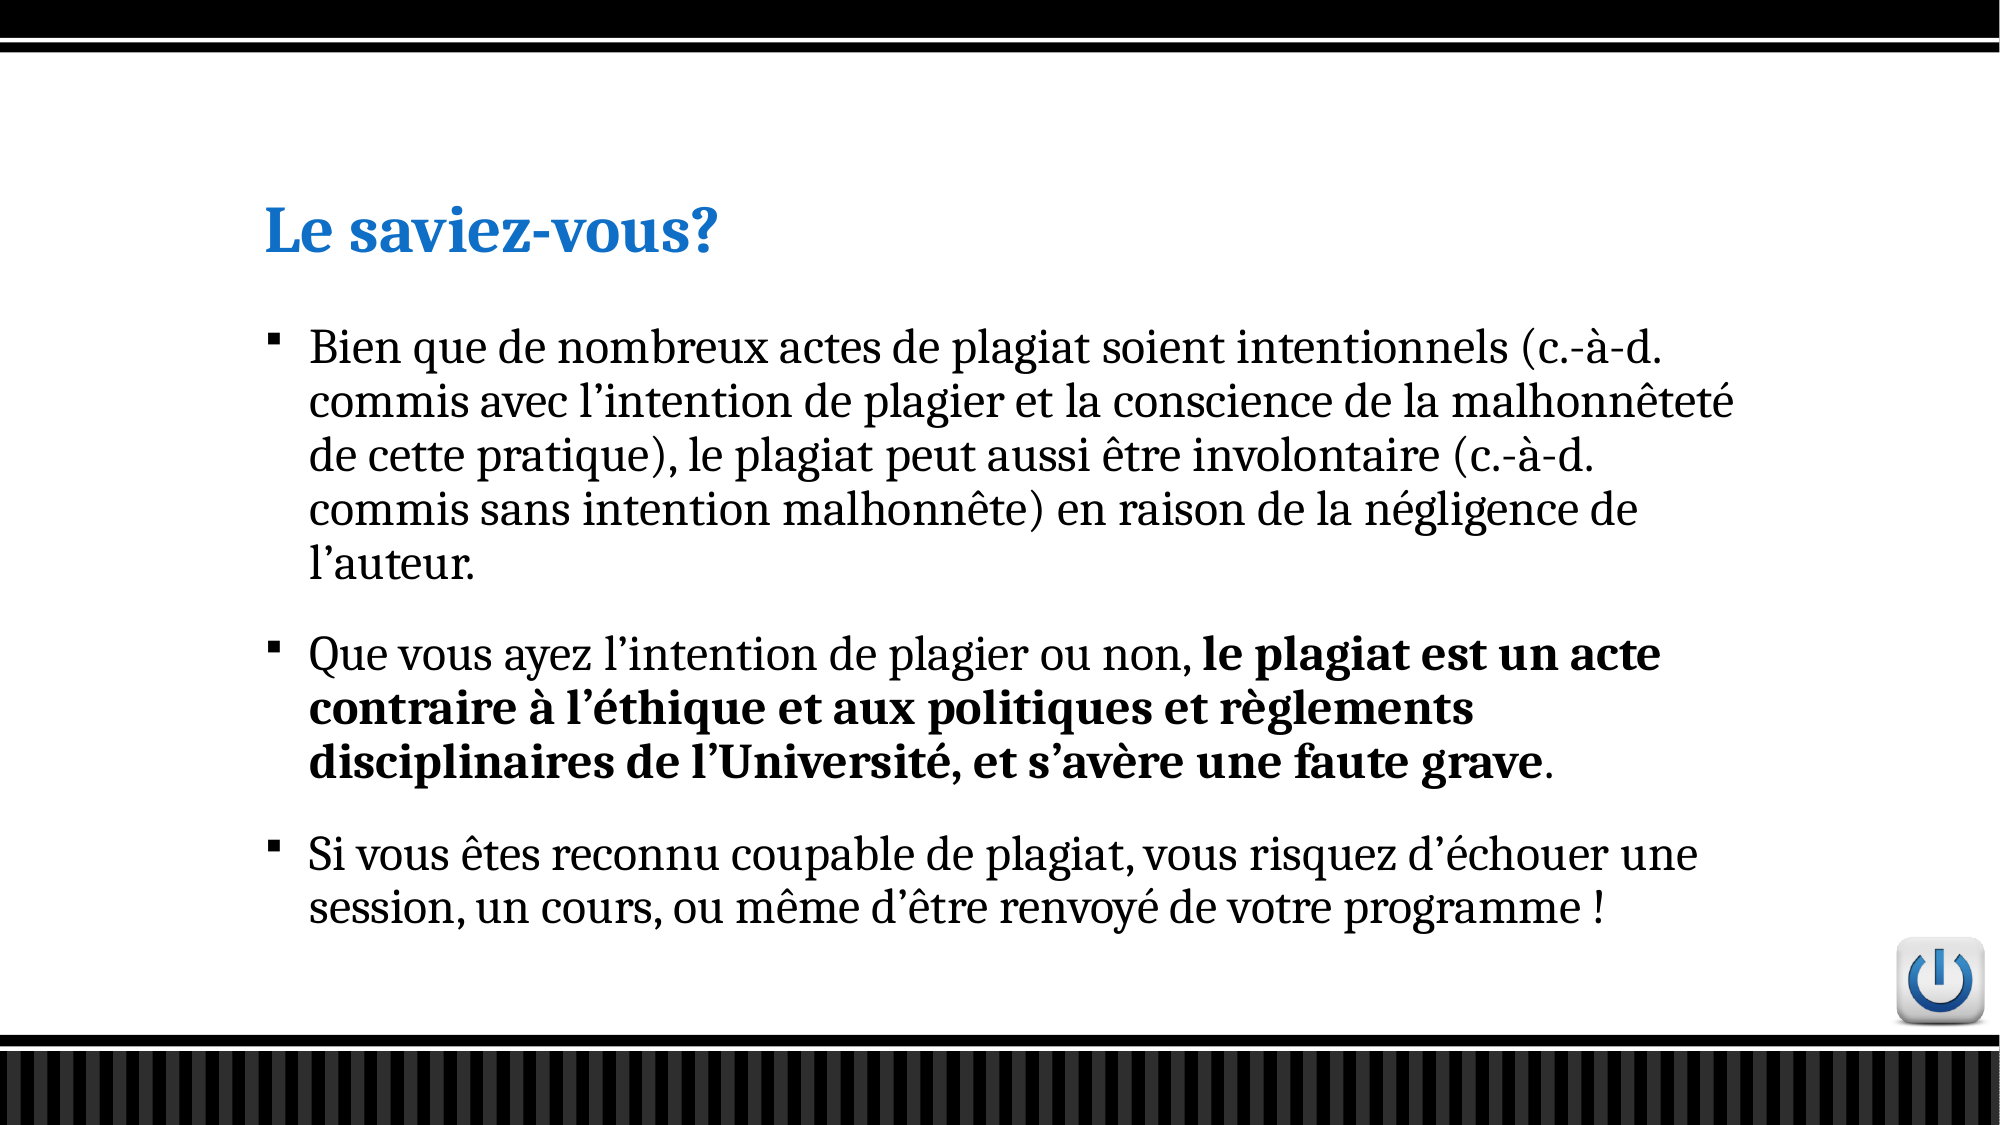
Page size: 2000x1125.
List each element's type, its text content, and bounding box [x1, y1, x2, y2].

picture [1875, 918, 2000, 1048]
list Bien que de nombreux actes de plagiat soient intentionnels (c.-à-d. commis avec l’intention de plagier et la conscience de la malhonnêteté de cette pratique), le plagiat peut aussi être involontaire (c.-à-d. commis sans intention malhonnête) en raison de la négligence de l’auteur. Que vous ayez l’intention de plagier ou non, le plagiat est un acte contraire à l’éthique et aux politiques et règlements disciplinaires de l’Université, et s’avère une faute grave. Si vous êtes reconnu coupable de plagiat, vous risquez d’échouer une session, un cours, ou même d’être renvoyé de votre programme ! [249, 312, 1750, 988]
title Le saviez-vous? [249, 99, 1750, 275]
